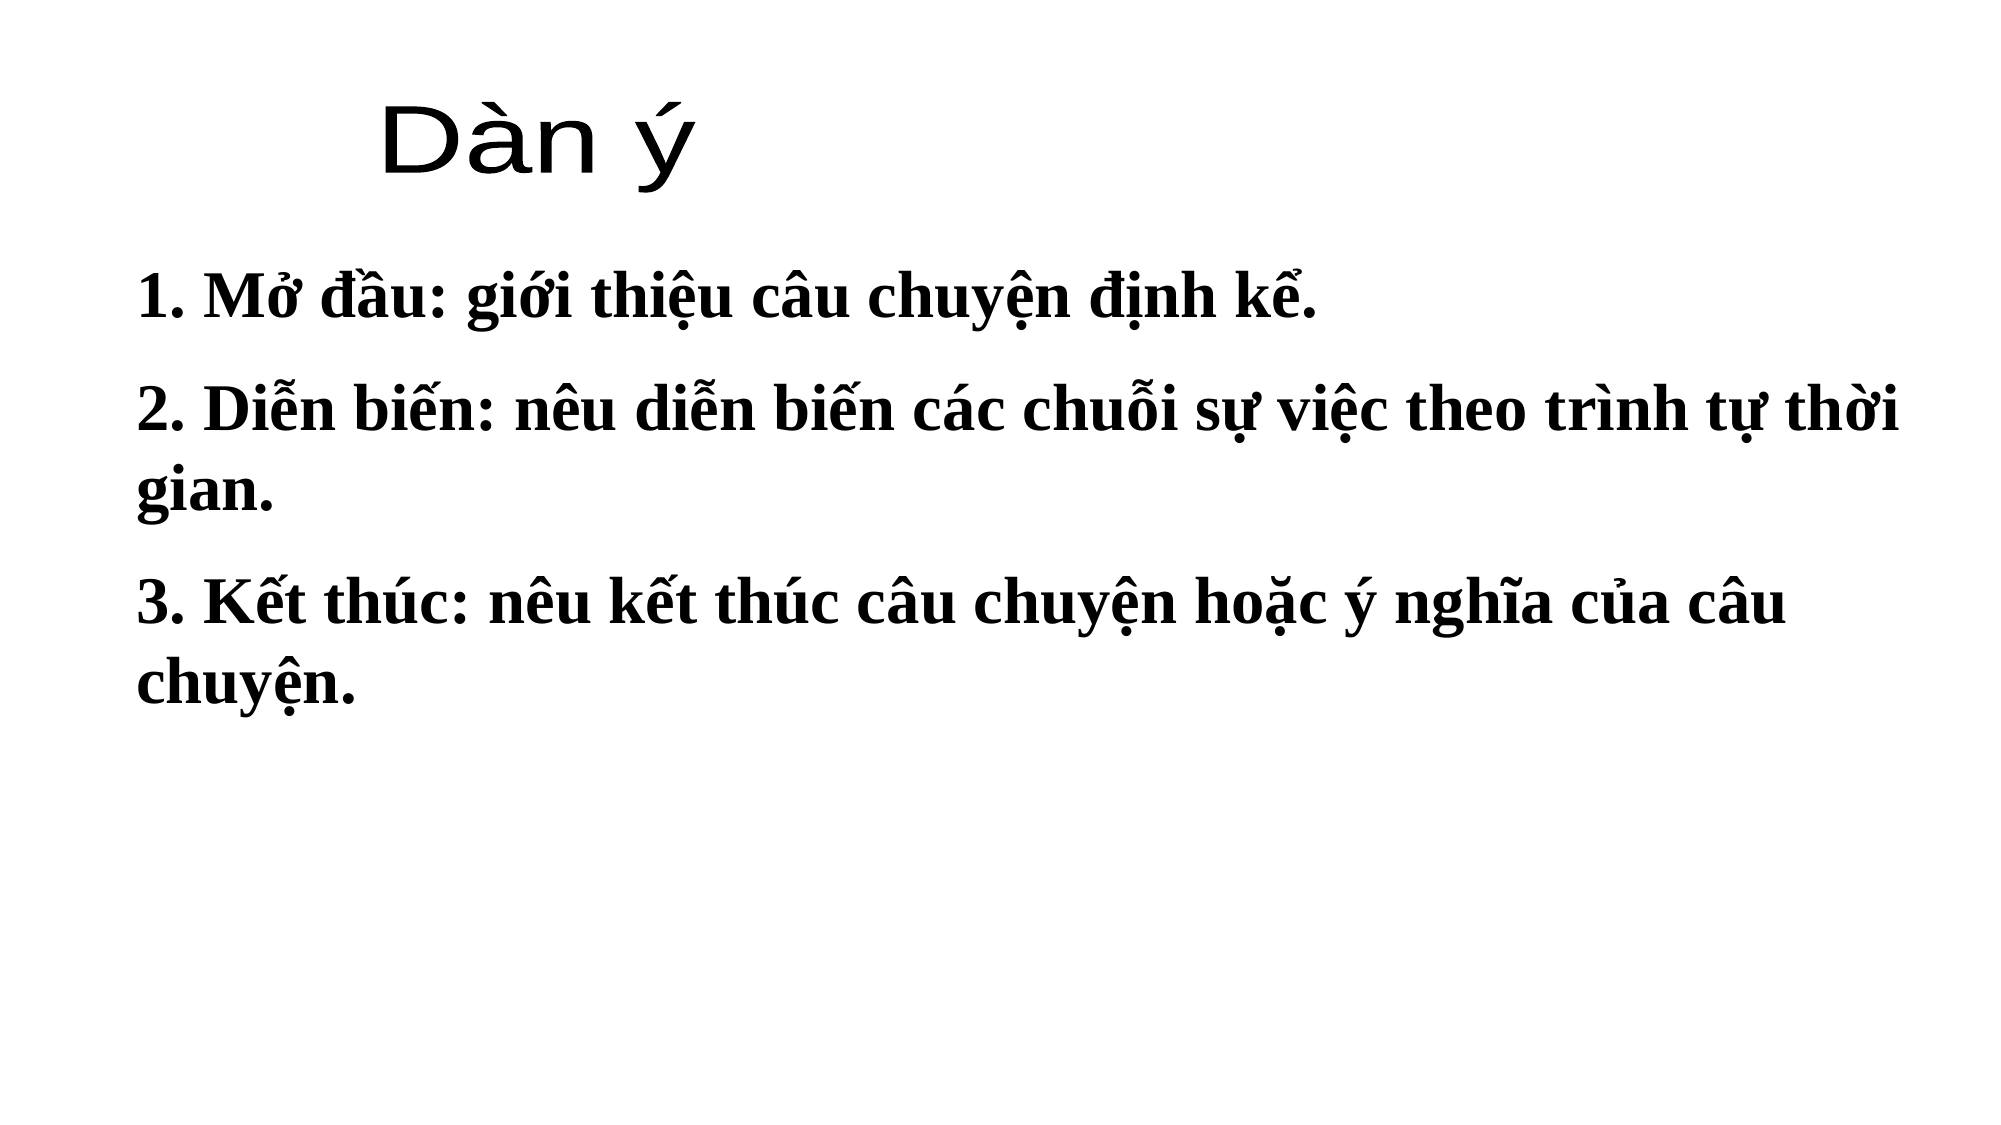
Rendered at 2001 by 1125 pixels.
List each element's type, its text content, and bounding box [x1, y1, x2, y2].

text_box 1. Mở đầu: giới thiệu câu chuyện định kể. 2. Diễn biến: nêu diễn biến các chuỗi sự việc theo trình tự thời gian. 3. Kết thúc: nêu kết thúc câu chuyện hoặc ý nghĩa của câu chuyện. [121, 243, 1966, 725]
